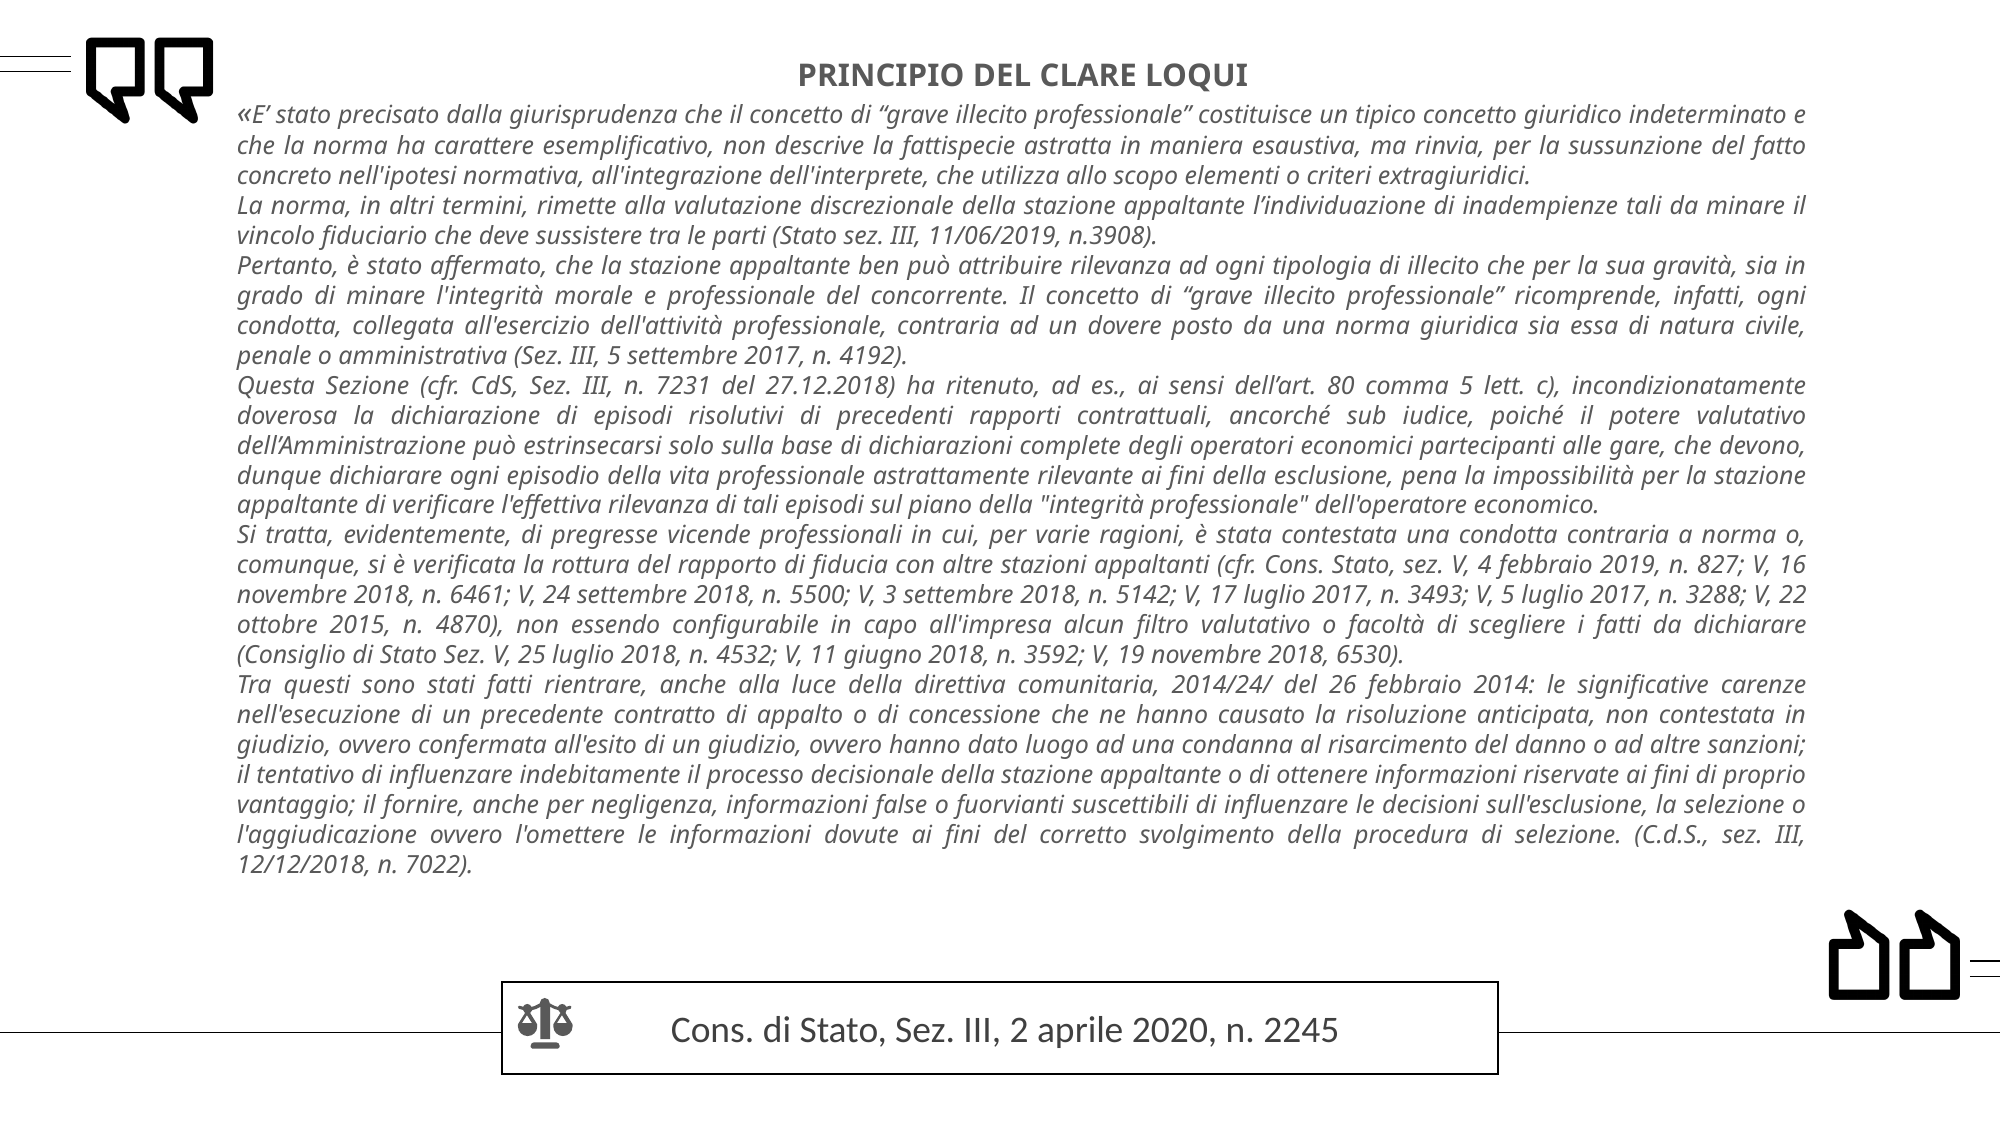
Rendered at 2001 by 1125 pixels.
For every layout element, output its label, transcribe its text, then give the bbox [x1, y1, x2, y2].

picture [1824, 902, 1961, 1025]
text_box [517, 997, 573, 1049]
text_box Cons. di Stato, Sez. III, 2 aprile 2020, n. 2245 [600, 997, 1411, 1058]
text_box [501, 981, 1499, 1075]
text_box PRINCIPIO DEL CLARE LOQUI «E’ stato precisato dalla giurisprudenza che il concetto di “grave illecito professionale” costituisce un tipico concetto giuridico indeterminato e che la norma ha carattere esemplificativo, non descrive la fattispecie astratta in maniera esaustiva, ma rinvia, per la sussunzione del fatto concreto nell'ipotesi normativa, all'integrazione dell'interprete, che utilizza allo scopo elementi o criteri extragiuridici. La norma, in altri termini, rimette alla valutazione discrezionale della stazione appaltante l’individuazione di inadempienze tali da minare il vincolo fiduciario che deve sussistere tra le parti (Stato sez. III, 11/06/2019, n.3908). Pertanto, è stato affermato, che la stazione appaltante ben può attribuire rilevanza ad ogni tipologia di illecito che per la sua gravità, sia in grado di minare l'integrità morale e professionale del concorrente. Il concetto di “grave illecito professionale” ricomprende, infatti, ogni condotta, collegata all'esercizio dell'attività professionale, contraria ad un dovere posto da una norma giuridica sia essa di natura civile, penale o amministrativa (Sez. III, 5 settembre 2017, n. 4192). Questa Sezione (cfr. CdS, Sez. III, n. 7231 del 27.12.2018) ha ritenuto, ad es., ai sensi dell’art. 80 comma 5 lett. c), incondizionatamente doverosa la dichiarazione di episodi risolutivi di precedenti rapporti contrattuali, ancorché sub iudice, poiché il potere valutativo dell’Amministrazione può estrinsecarsi solo sulla base di dichiarazioni complete degli operatori economici partecipanti alle gare, che devono, dunque dichiarare ogni episodio della vita professionale astrattamente rilevante ai fini della esclusione, pena la impossibilità per la stazione appaltante di verificare l'effettiva rilevanza di tali episodi sul piano della "integrità professionale" dell'operatore economico. Si tratta, evidentemente, di pregresse vicende professionali in cui, per varie ragioni, è stata contestata una condotta contraria a norma o, comunque, si è verificata la rottura del rapporto di fiducia con altre stazioni appaltanti (cfr. Cons. Stato, sez. V, 4 febbraio 2019, n. 827; V, 16 novembre 2018, n. 6461; V, 24 settembre 2018, n. 5500; V, 3 settembre 2018, n. 5142; V, 17 luglio 2017, n. 3493; V, 5 luglio 2017, n. 3288; V, 22 ottobre 2015, n. 4870), non essendo configurabile in capo all'impresa alcun filtro valutativo o facoltà di scegliere i fatti da dichiarare (Consiglio di Stato Sez. V, 25 luglio 2018, n. 4532; V, 11 giugno 2018, n. 3592; V, 19 novembre 2018, 6530). Tra questi sono stati fatti rientrare, anche alla luce della direttiva comunitaria, 2014/24/ del 26 febbraio 2014: le significative carenze nell'esecuzione di un precedente contratto di appalto o di concessione che ne hanno causato la risoluzione anticipata, non contestata in giudizio, ovvero confermata all'esito di un giudizio, ovvero hanno dato luogo ad una condanna al risarcimento del danno o ad altre sanzioni; il tentativo di influenzare indebitamente il processo decisionale della stazione appaltante o di ottenere informazioni riservate ai fini di proprio vantaggio; il fornire, anche per negligenza, informazioni false o fuorvianti suscettibili di influenzare le decisioni sull'esclusione, la selezione o l'aggiudicazione ovvero l'omettere le informazioni dovute ai fini del corretto svolgimento della procedura di selezione. (C.d.S., sez. III, 12/12/2018, n. 7022). [222, 47, 1825, 924]
picture [86, 13, 223, 131]
